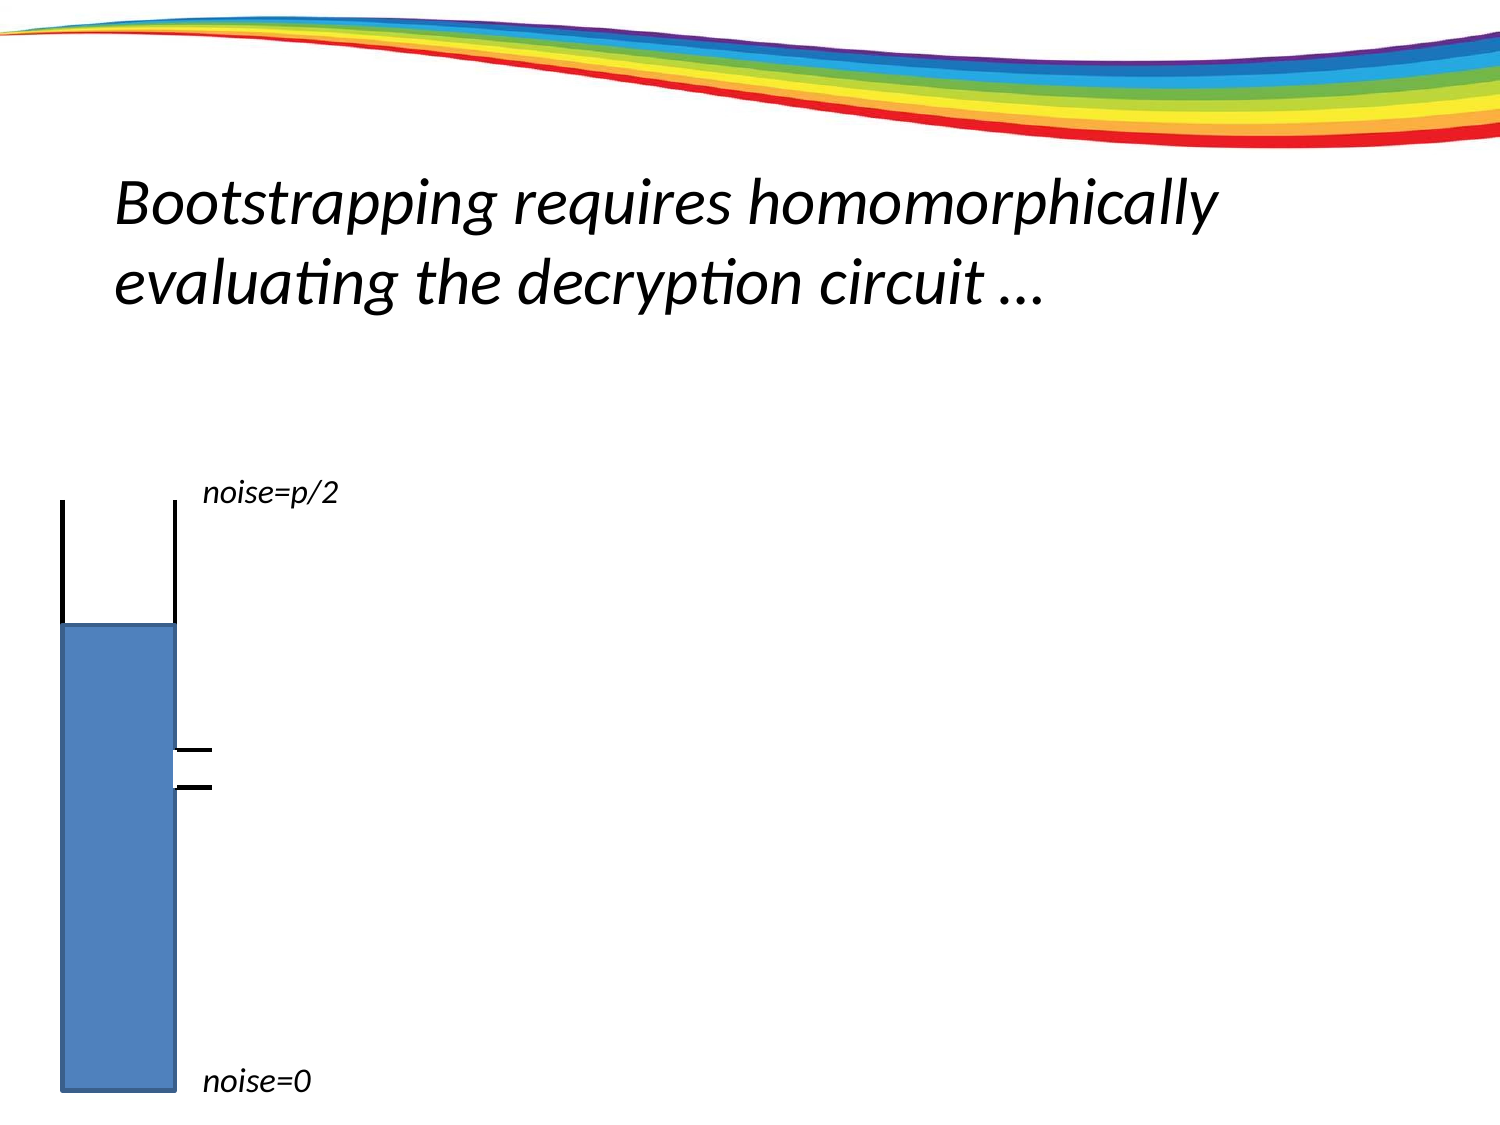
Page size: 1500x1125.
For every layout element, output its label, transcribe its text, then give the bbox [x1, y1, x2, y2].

text_box noise=p/2 [187, 462, 363, 519]
picture [0, 0, 1500, 563]
text_box noise=0 [187, 1050, 363, 1107]
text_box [62, 499, 176, 1088]
text_box Bootstrapping requires homomorphically evaluating the decryption circuit … [99, 162, 1250, 313]
